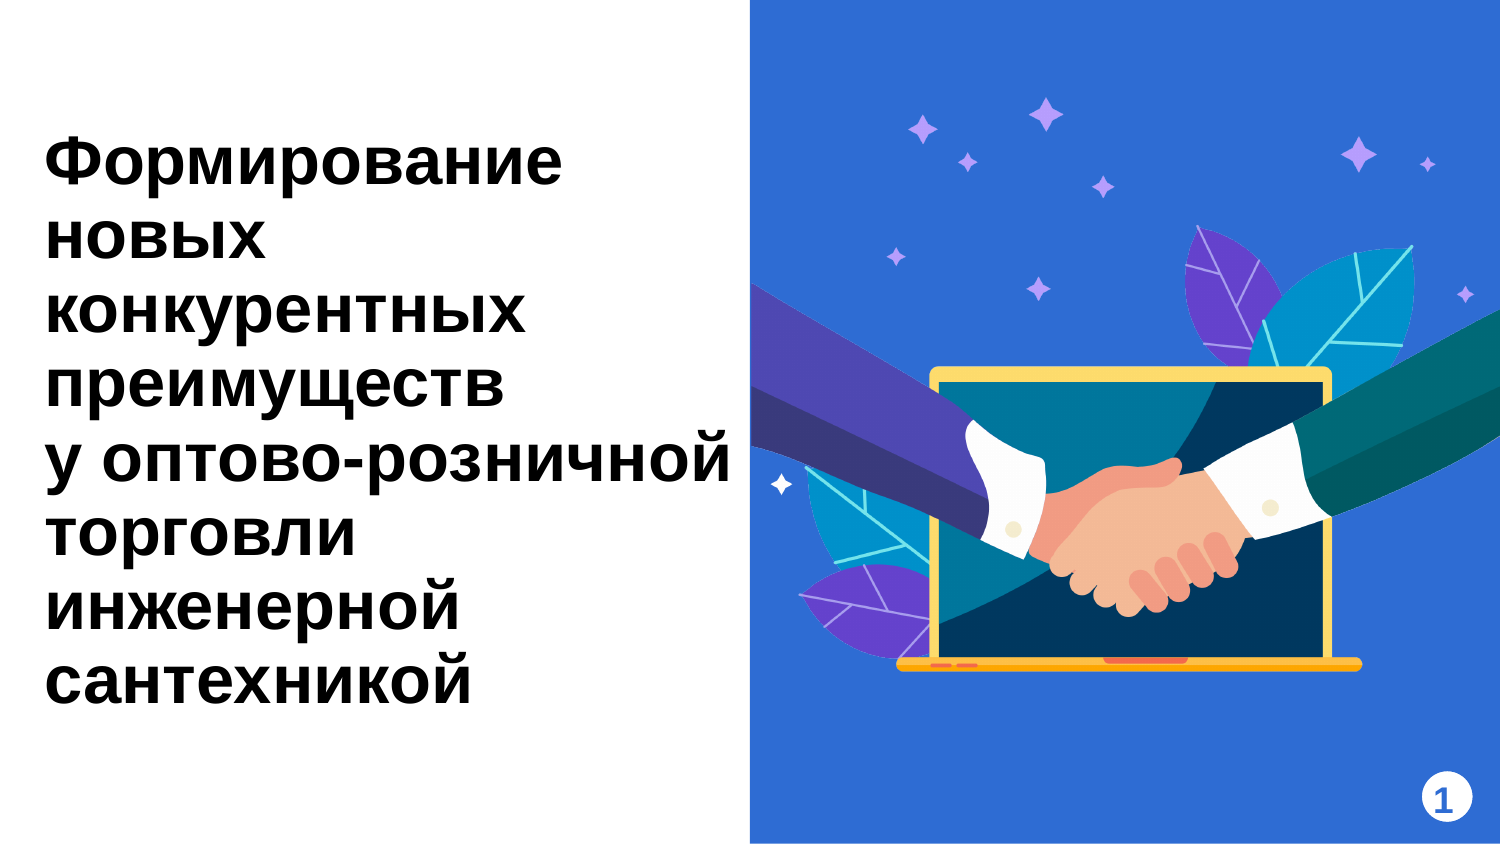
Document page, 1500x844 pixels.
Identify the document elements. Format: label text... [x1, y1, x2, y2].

text_box 1 [1418, 774, 1476, 830]
text_box [749, 729, 1500, 844]
picture [749, 0, 1500, 729]
title Формирование новых конкурентных преимуществ у оптово-розничной торговли инженерной сантехникой [29, 22, 749, 822]
text_box [1428, 767, 1467, 774]
